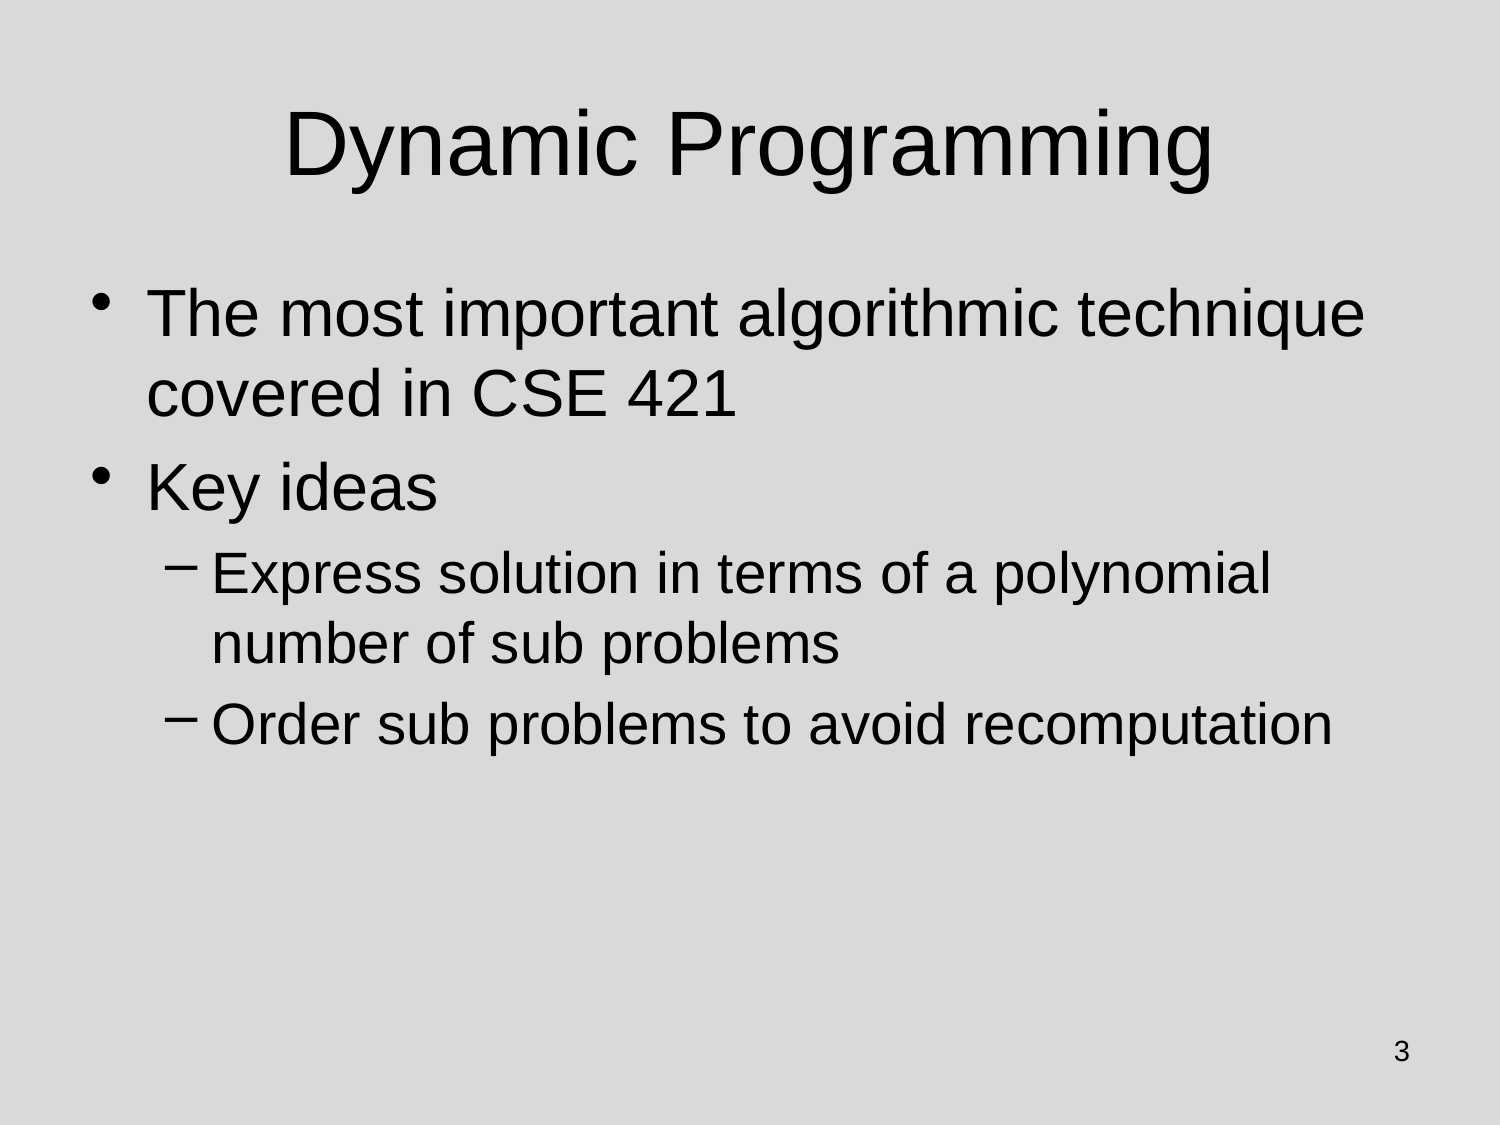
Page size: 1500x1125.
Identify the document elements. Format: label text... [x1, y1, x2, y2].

slide_number 3 [1074, 1024, 1426, 1103]
title Dynamic Programming [75, 45, 1425, 233]
list The most important algorithmic technique covered in CSE 421 Key ideas Express solution in terms of a polynomial number of sub problems Order sub problems to avoid recomputation [75, 262, 1425, 1005]
